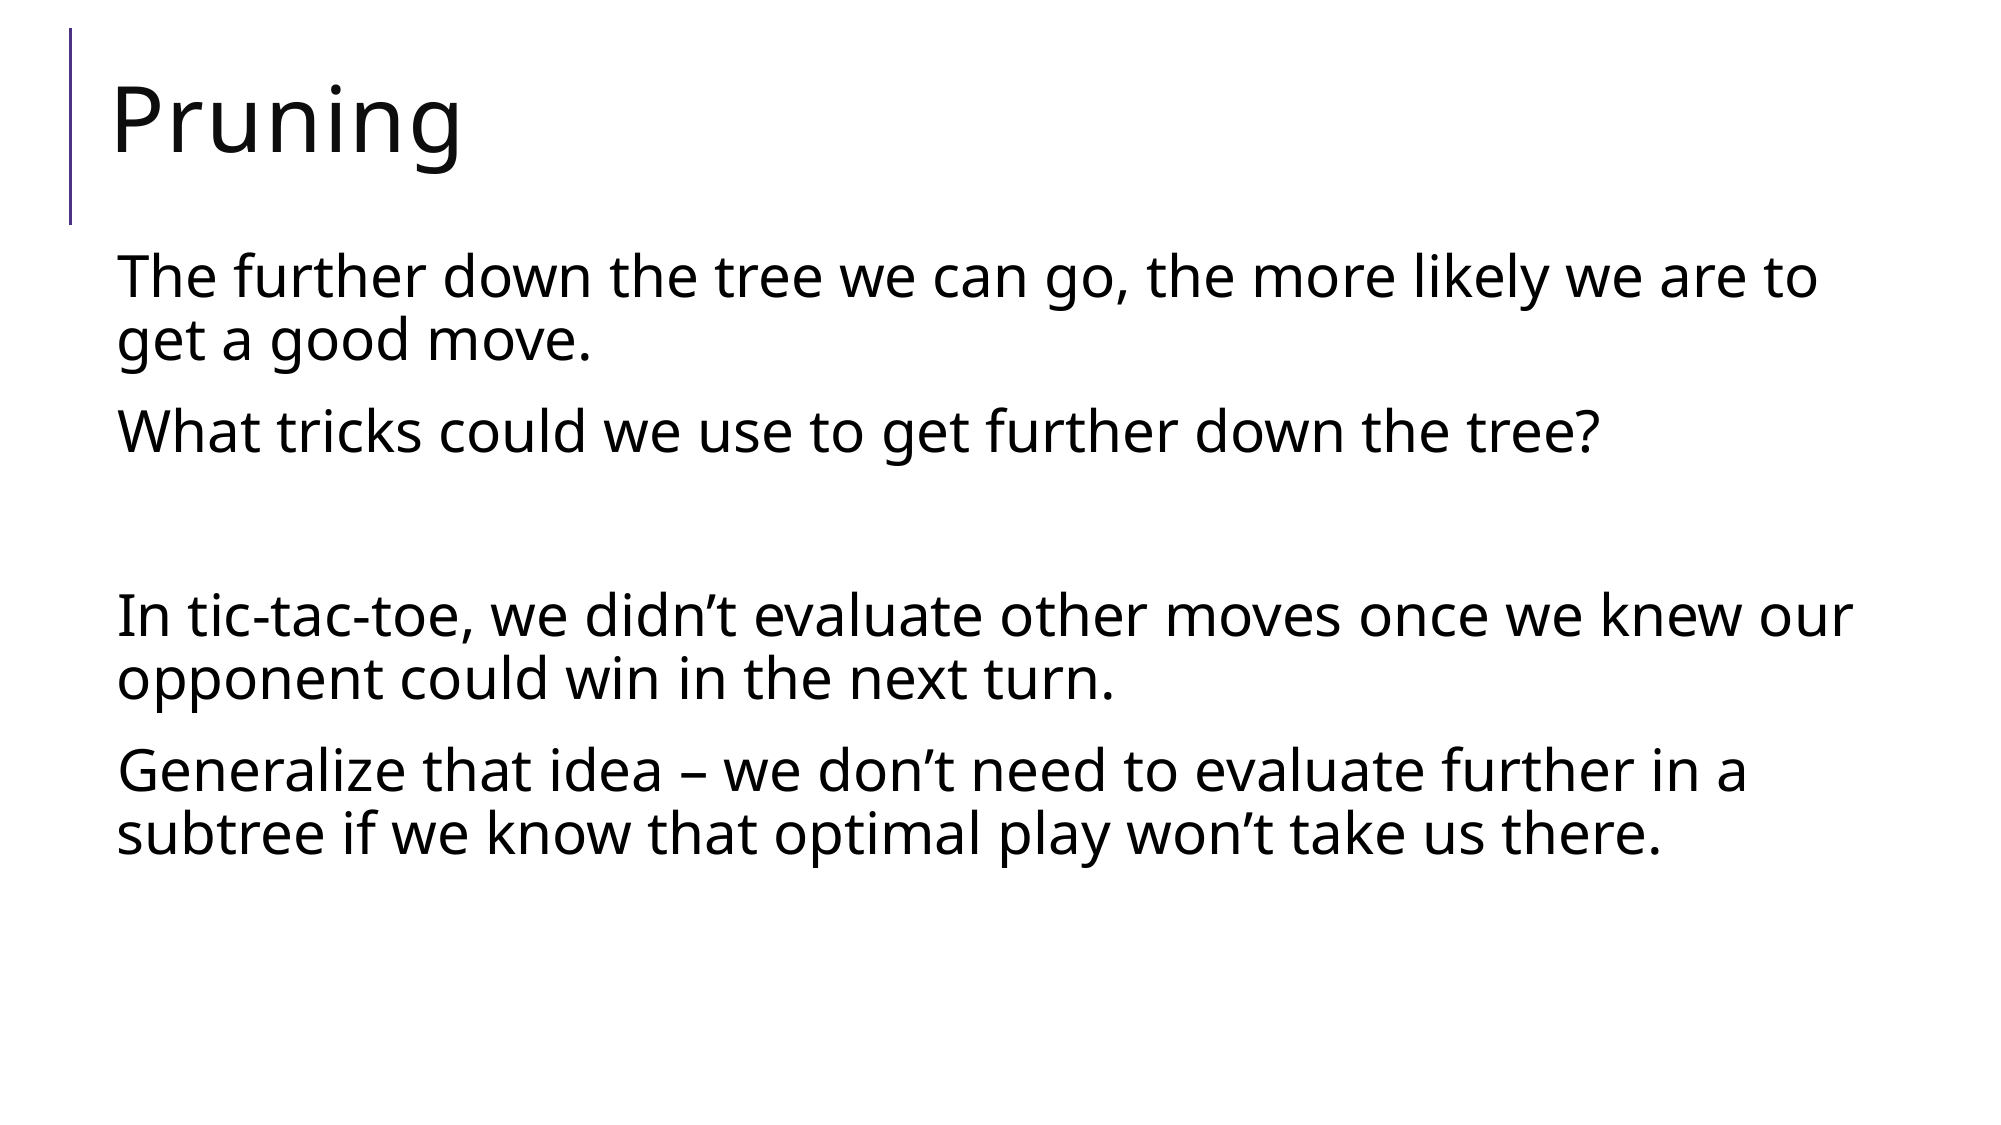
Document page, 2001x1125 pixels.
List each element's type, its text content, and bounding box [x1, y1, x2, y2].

title Pruning [94, 43, 1930, 210]
list The further down the tree we can go, the more likely we are to get a good move. What tricks could we use to get further down the tree? In tic-tac-toe, we didn’t evaluate other moves once we knew our opponent could win in the next turn. Generalize that idea – we don’t need to evaluate further in a subtree if we know that optimal play won’t take us there. [94, 240, 1930, 1035]
